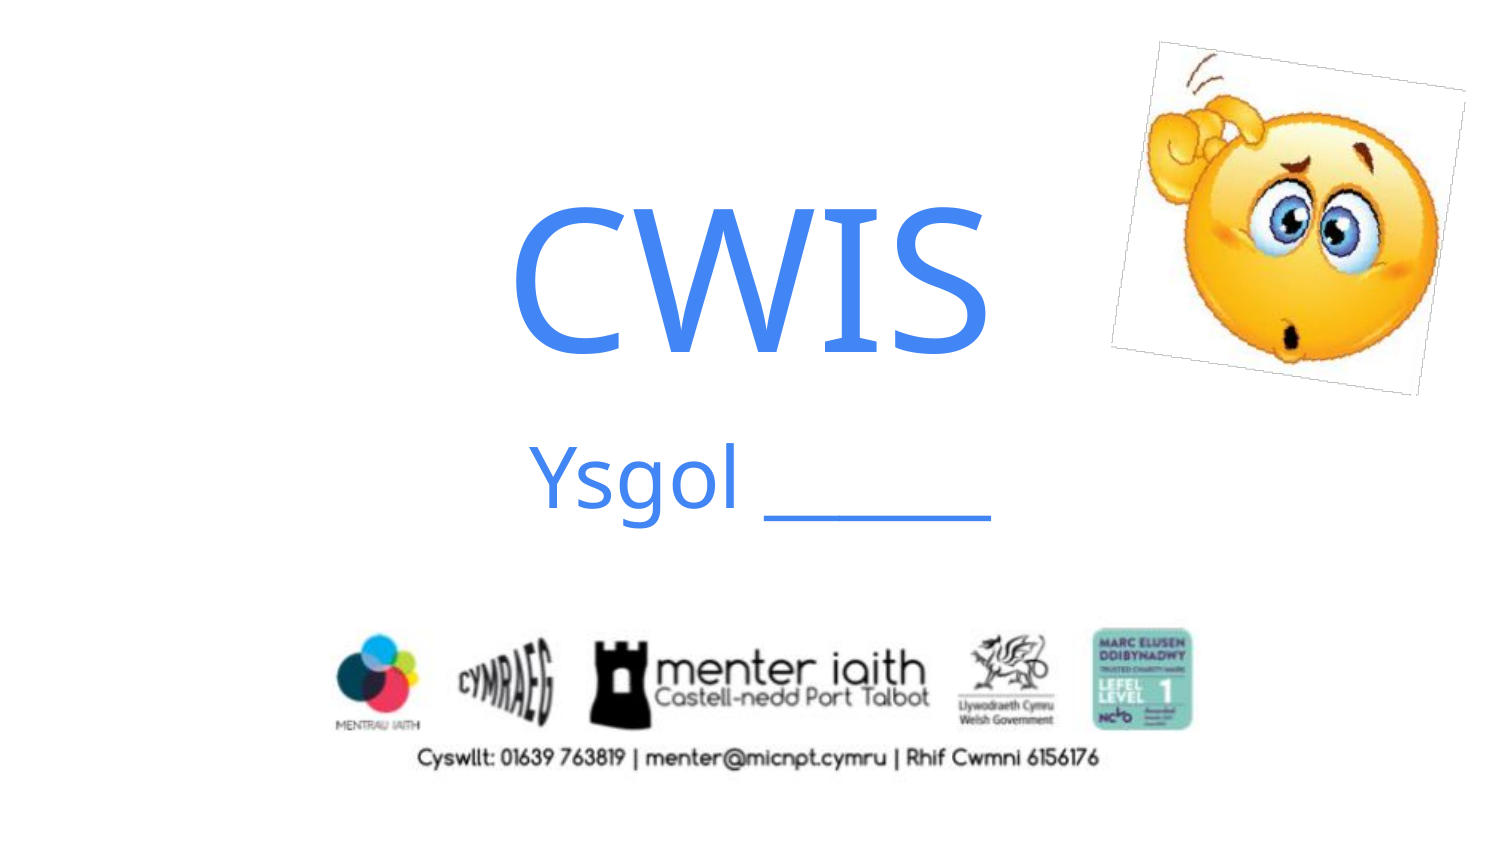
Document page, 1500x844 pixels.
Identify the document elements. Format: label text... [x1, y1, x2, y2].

picture [1111, 41, 1466, 396]
picture [305, 604, 1217, 786]
text_box CWIS Ysgol ______ [187, 65, 1335, 488]
